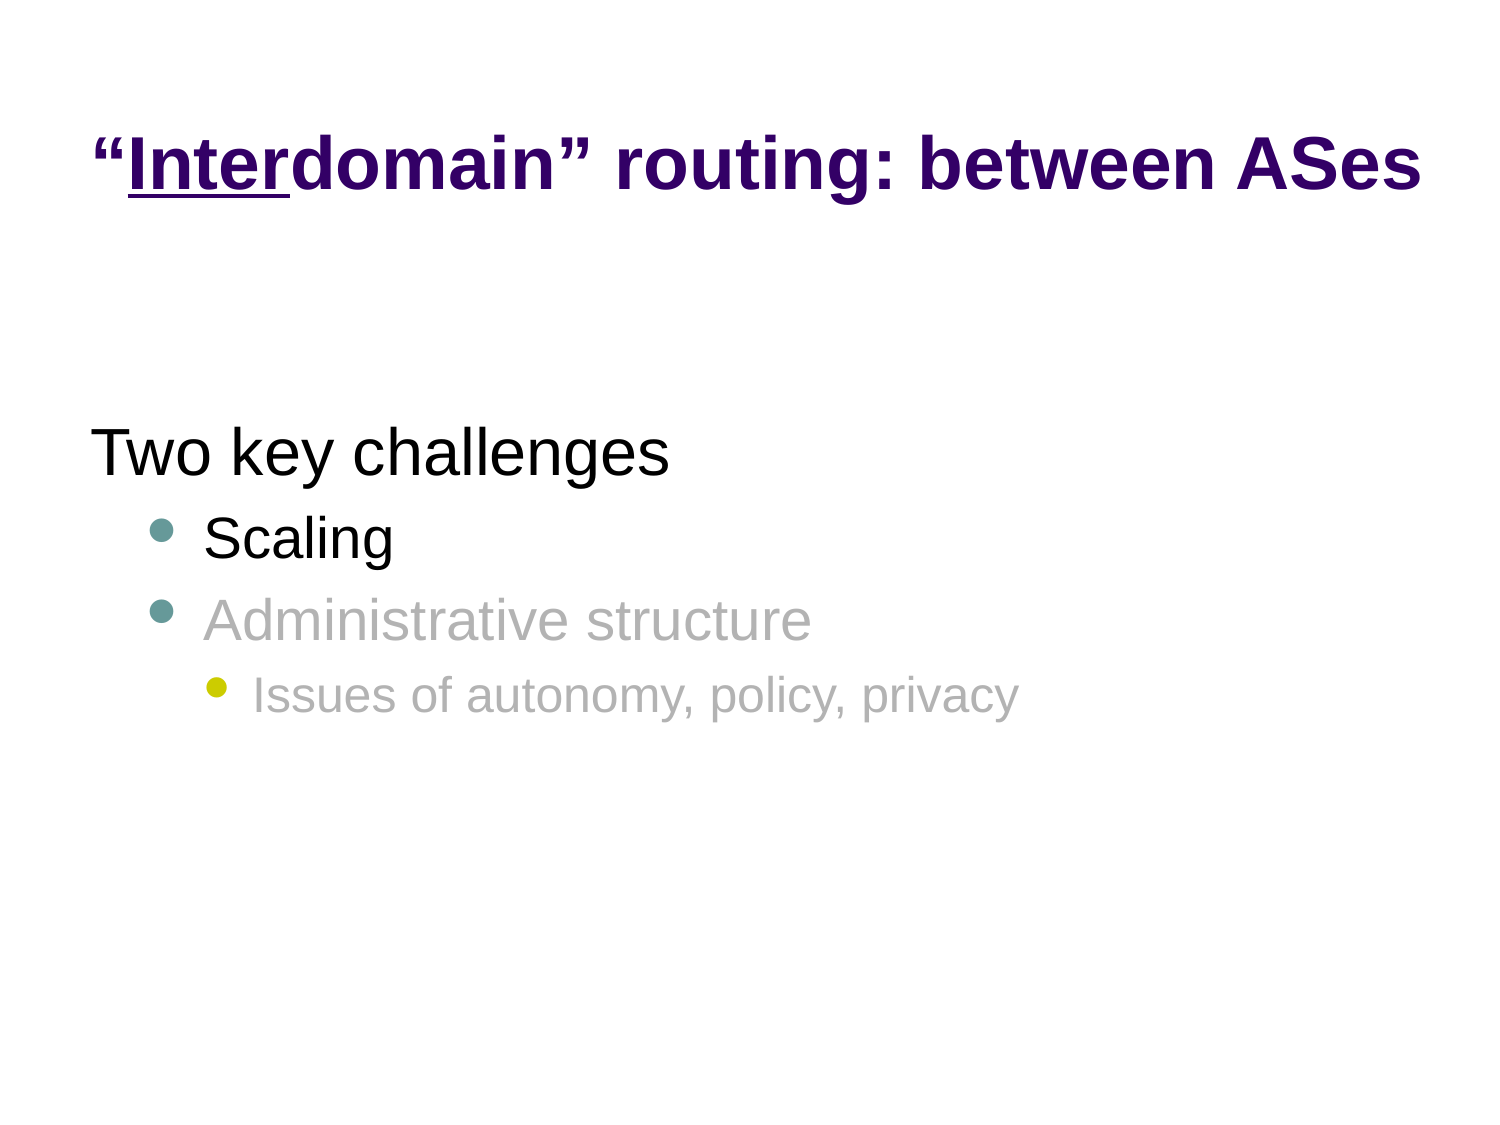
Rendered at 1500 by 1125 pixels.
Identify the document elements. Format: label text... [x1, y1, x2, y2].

title “Interdomain” routing: between ASes [75, 20, 1475, 213]
list Two key challenges Scaling Administrative structure Issues of autonomy, policy, privacy [75, 401, 1425, 1125]
